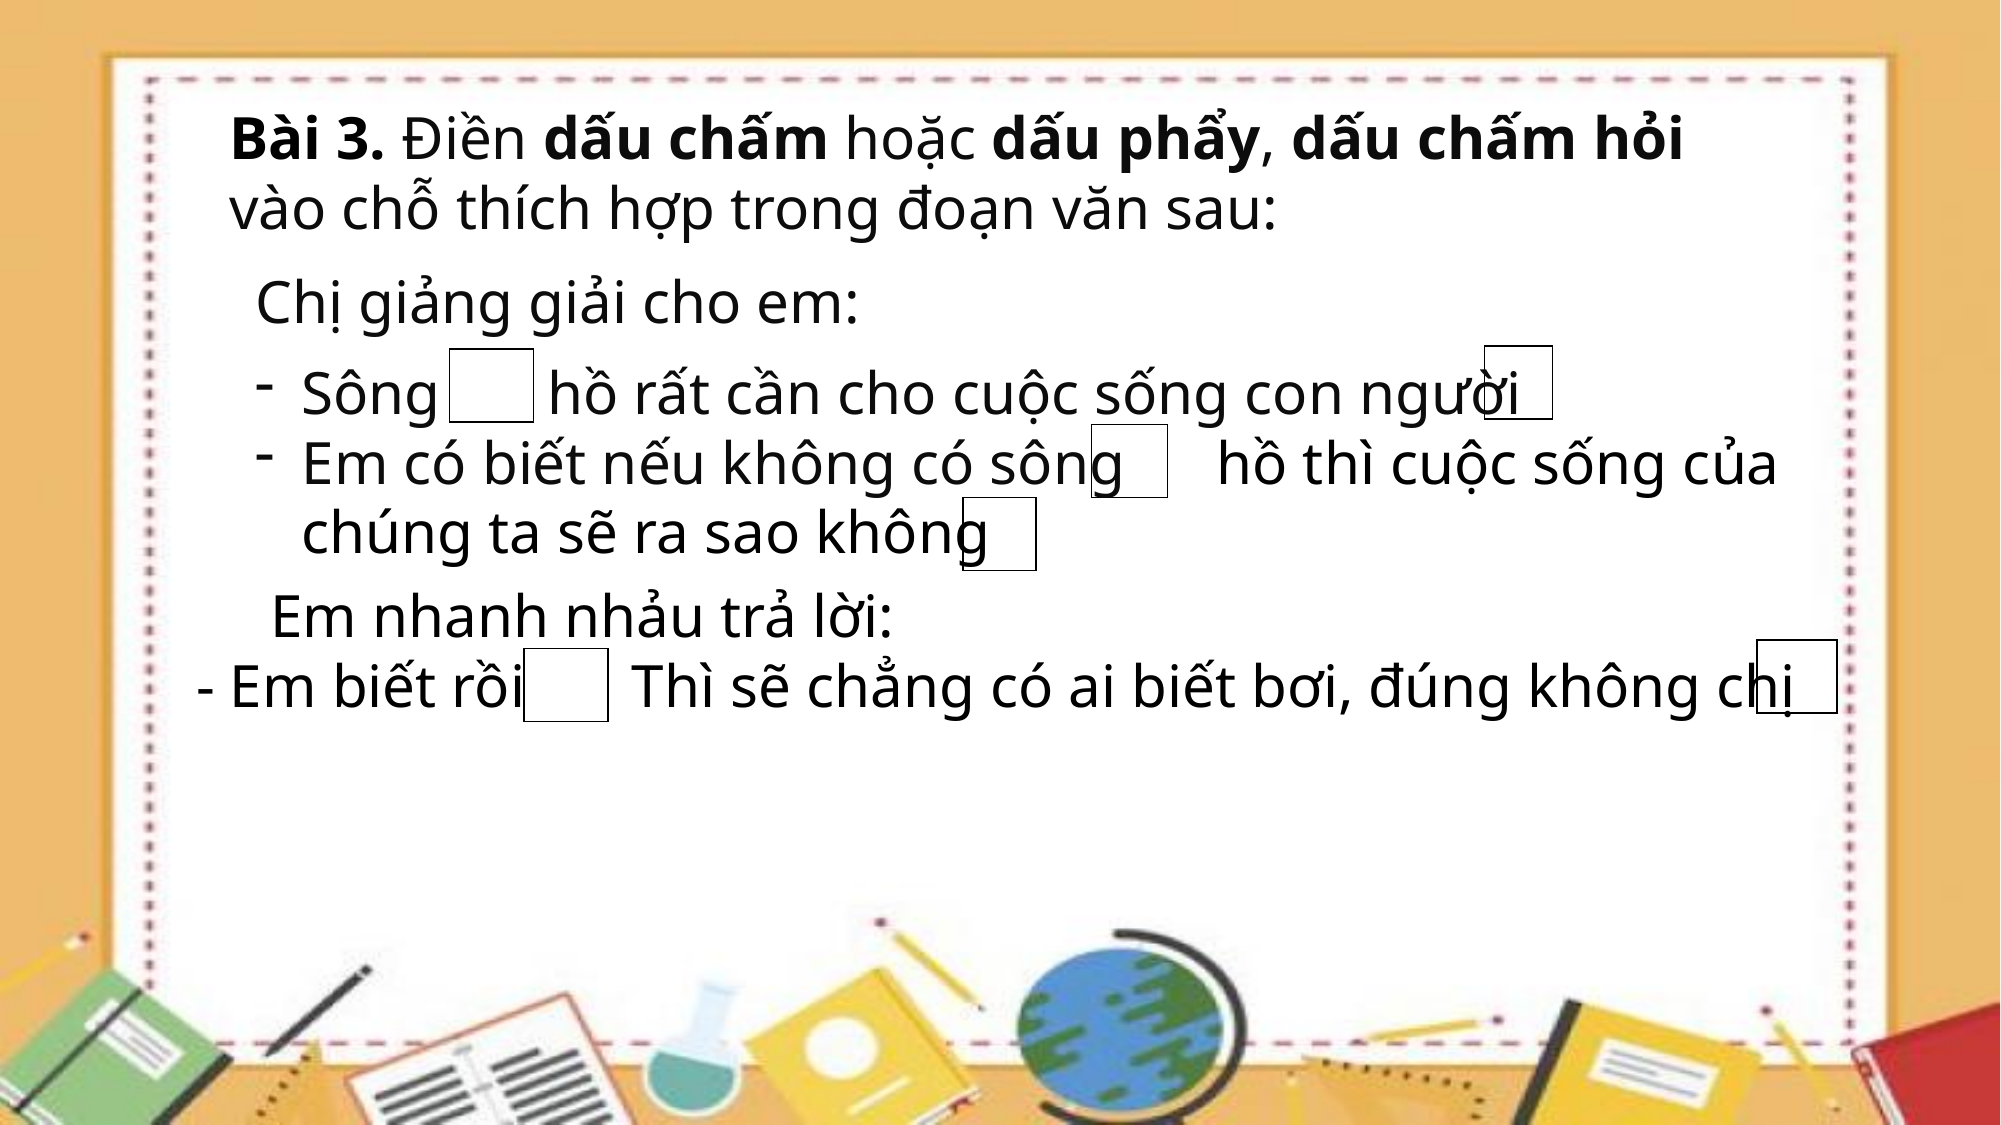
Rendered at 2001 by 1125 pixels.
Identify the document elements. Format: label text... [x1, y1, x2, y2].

text_box Bài 3. Điền dấu chấm hoặc dấu phẩy, dấu chấm hỏi vào chỗ thích hợp trong đoạn văn sau: [139, 93, 1725, 294]
text_box Em nhanh nhảu trả lời: - Em biết rồi Thì sẽ chẳng có ai biết bơi, đúng không chị [180, 571, 1889, 727]
picture [0, 0, 2001, 1125]
text_box Sông hồ rất cần cho cuộc sống con người Em có biết nếu không có sông hồ thì cuộc sống của chúng ta sẽ ra sao không [239, 348, 1799, 571]
text_box Chị giảng giải cho em: [165, 257, 928, 343]
